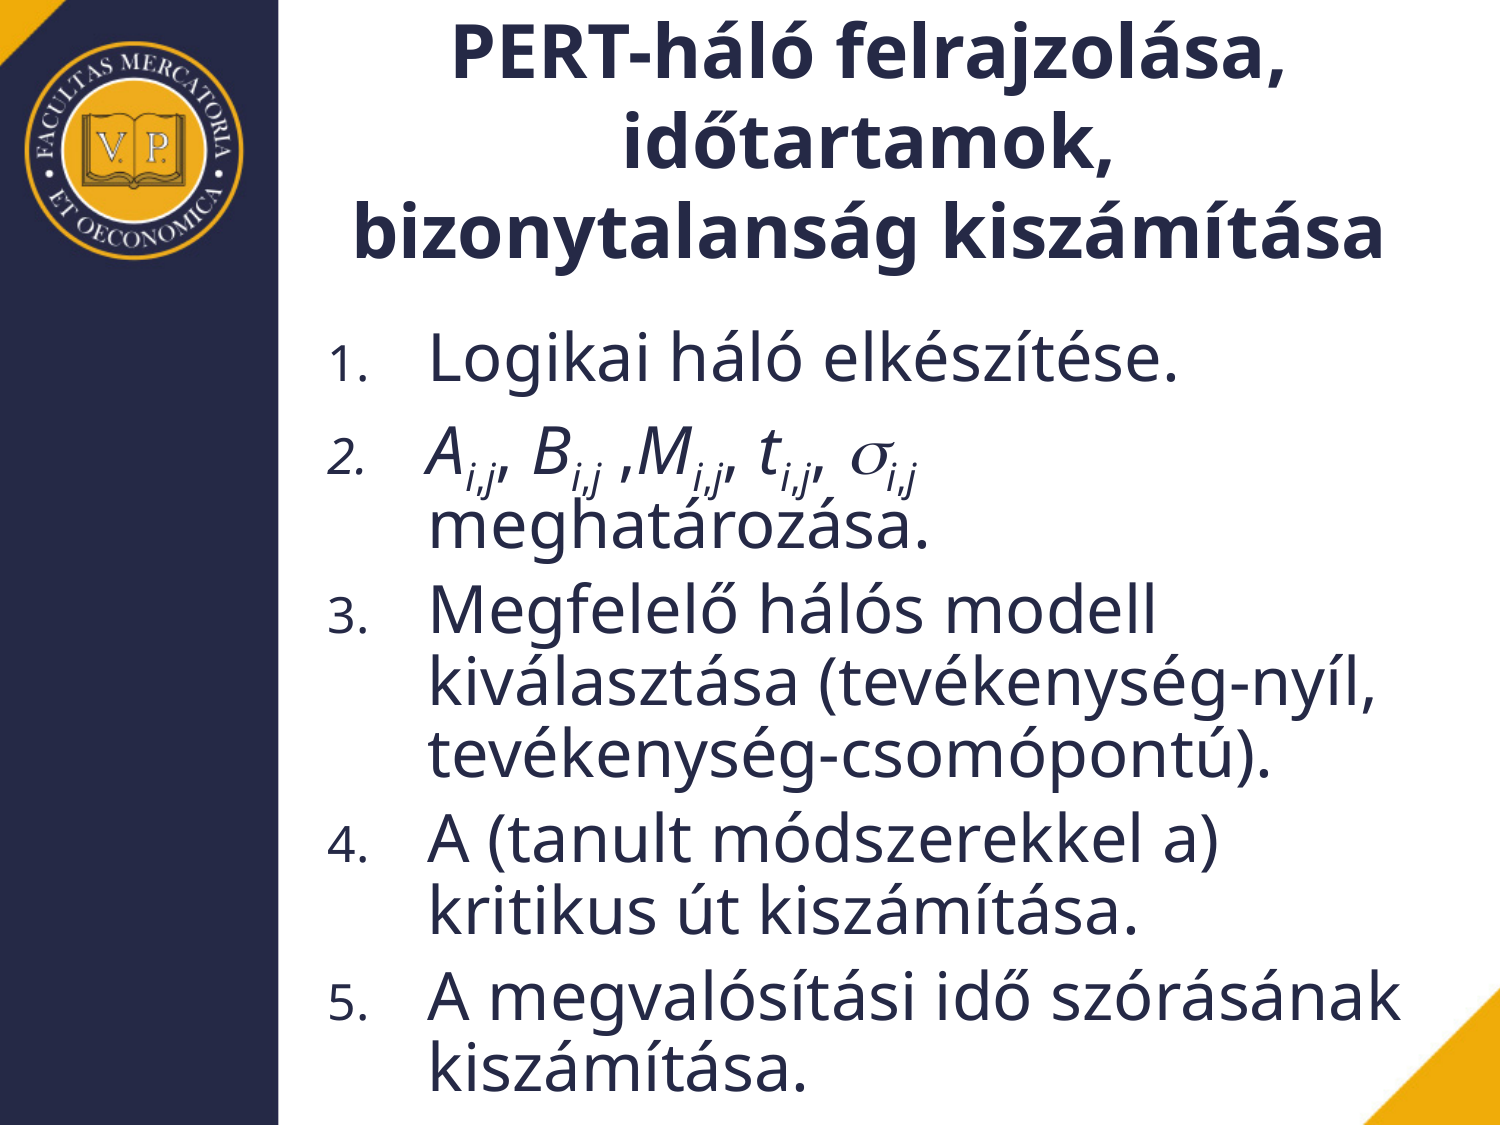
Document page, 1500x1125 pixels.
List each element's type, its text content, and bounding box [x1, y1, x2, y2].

list Logikai háló elkészítése. Ai,j, Bi,j ,Mi,j, ti,j, si,j meghatározása. Megfelelő hálós modell kiválasztása (tevékenység-nyíl, tevékenység-csomópontú). A (tanult módszerekkel a) kritikus út kiszámítása. A megvalósítási idő szórásának kiszámítása. [312, 315, 1426, 1059]
title PERT-háló felrajzolása, időtartamok, bizonytalanság kiszámítása [312, 44, 1426, 233]
picture [0, 0, 1500, 1125]
